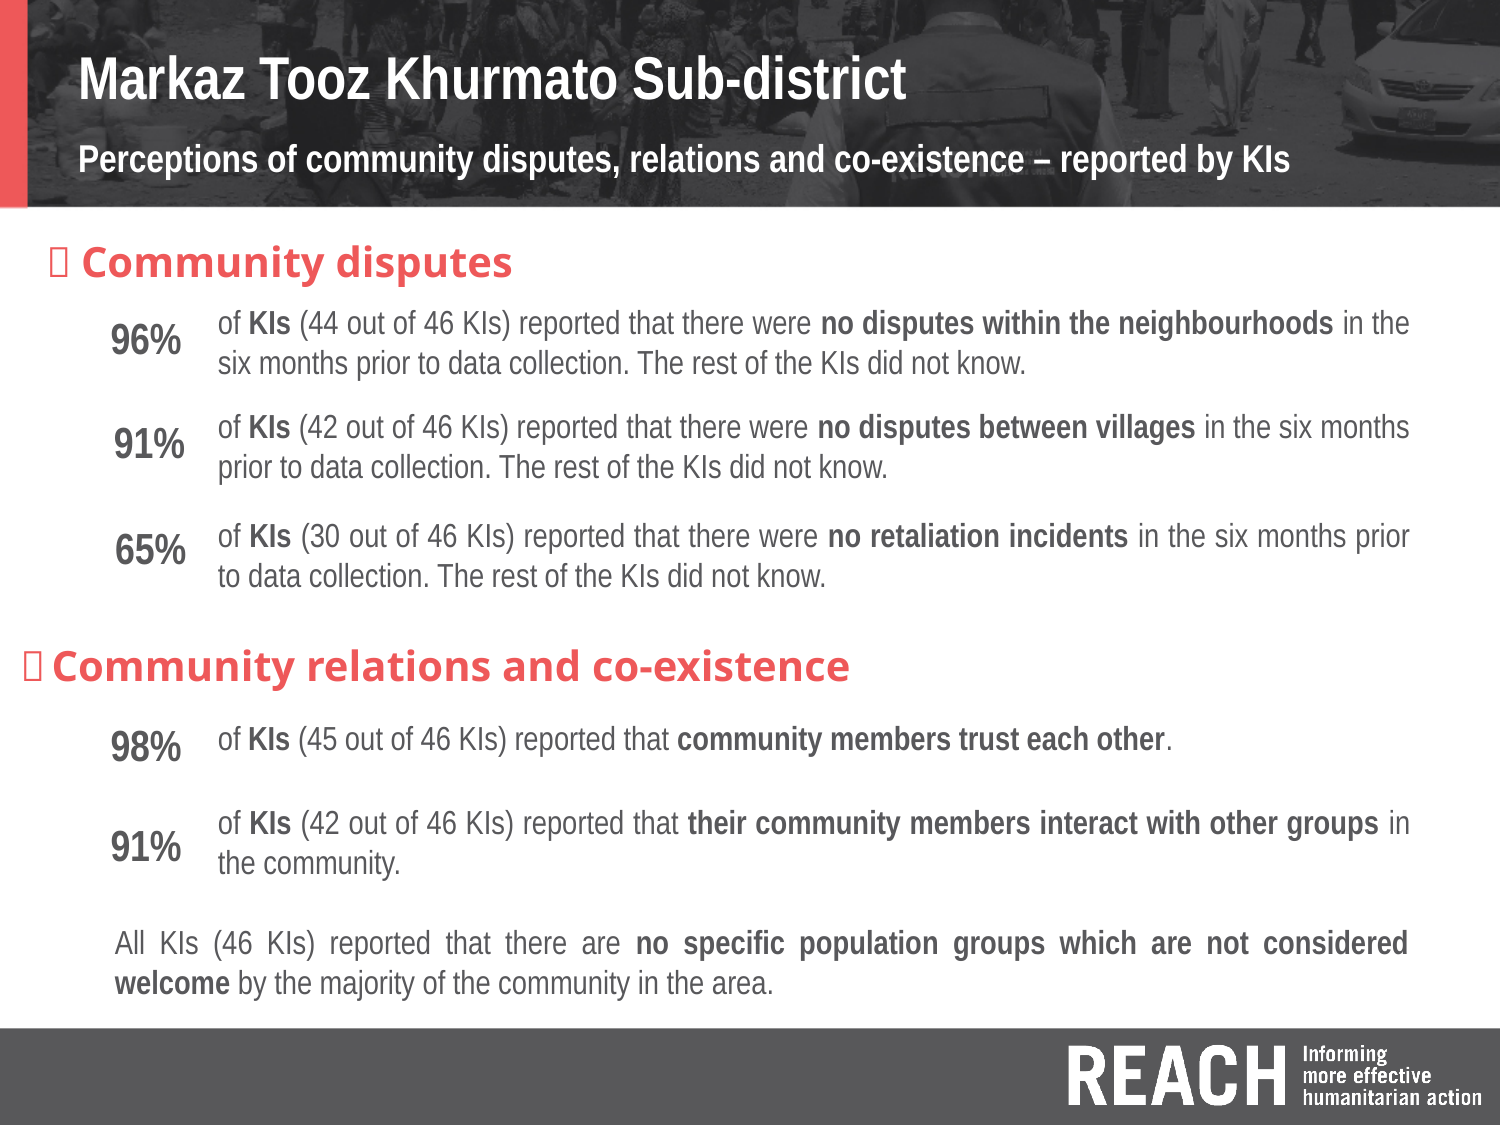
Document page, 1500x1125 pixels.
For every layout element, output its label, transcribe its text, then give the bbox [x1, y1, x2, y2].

text_box 98% [95, 701, 197, 801]
text_box 96% [95, 295, 197, 400]
text_box of KIs (45 out of 46 KIs) reported that community members trust each other. [203, 709, 1425, 765]
text_box of KIs (44 out of 46 KIs) reported that there were no disputes within the neighbourhoods in the six months prior to data collection. The rest of the KIs did not know. [203, 294, 1425, 389]
text_box 65% [100, 504, 202, 610]
text_box Markaz Tooz Khurmato Sub-district Perceptions of community disputes, relations and co-existence – reported by KIs [63, 39, 1500, 185]
text_box 91% [99, 399, 201, 504]
picture [0, 0, 1500, 1125]
text_box of KIs (30 out of 46 KIs) reported that there were no retaliation incidents in the six months prior to data collection. The rest of the KIs did not know. [203, 506, 1425, 602]
text_box  Community disputes [31, 228, 528, 294]
text_box All KIs (46 KIs) reported that there are no specific population groups which are not considered welcome by the majority of the community in the area. [100, 913, 1425, 1009]
text_box  Community relations and co-existence [5, 632, 866, 697]
text_box of KIs (42 out of 46 KIs) reported that there were no disputes between villages in the six months prior to data collection. The rest of the KIs did not know. [203, 398, 1425, 493]
text_box of KIs (42 out of 46 KIs) reported that their community members interact with other groups in the community. [203, 794, 1425, 889]
text_box 91% [95, 801, 197, 907]
